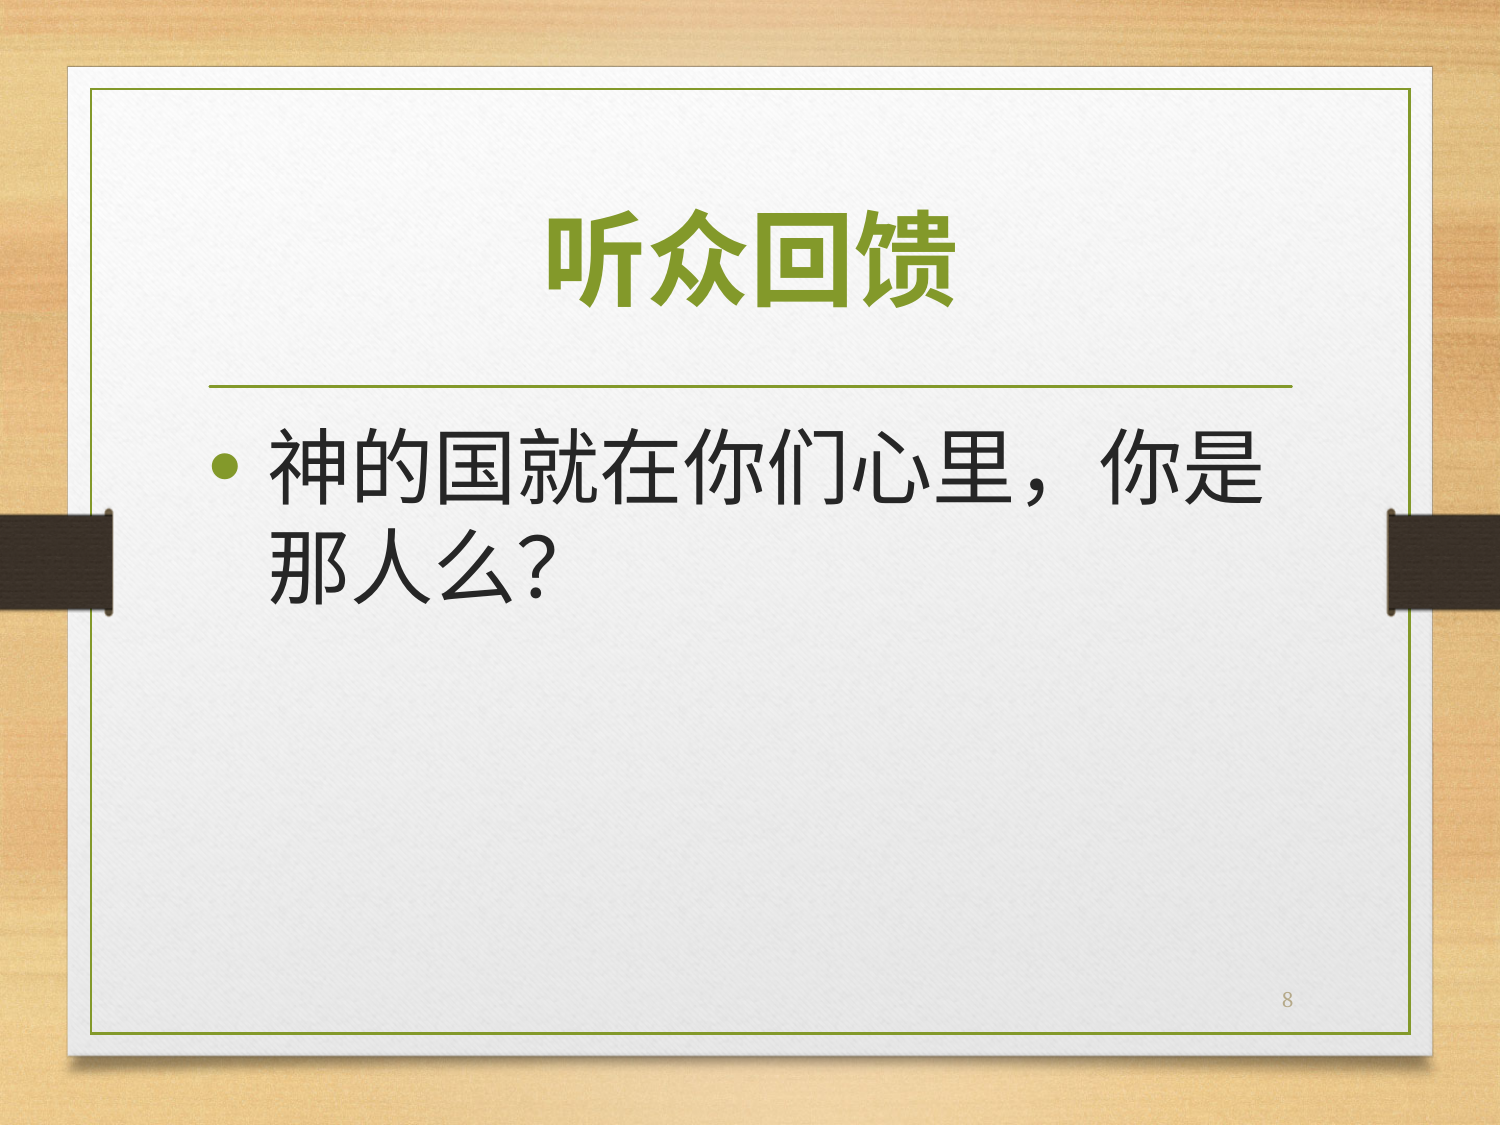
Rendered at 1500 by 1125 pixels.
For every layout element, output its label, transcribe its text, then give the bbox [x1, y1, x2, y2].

picture [0, 0, 1500, 1125]
list 神的国就在你们心里，你是那人么？ [193, 408, 1309, 974]
slide_number 8 [1243, 977, 1309, 1024]
title 听众回馈 [193, 150, 1309, 365]
